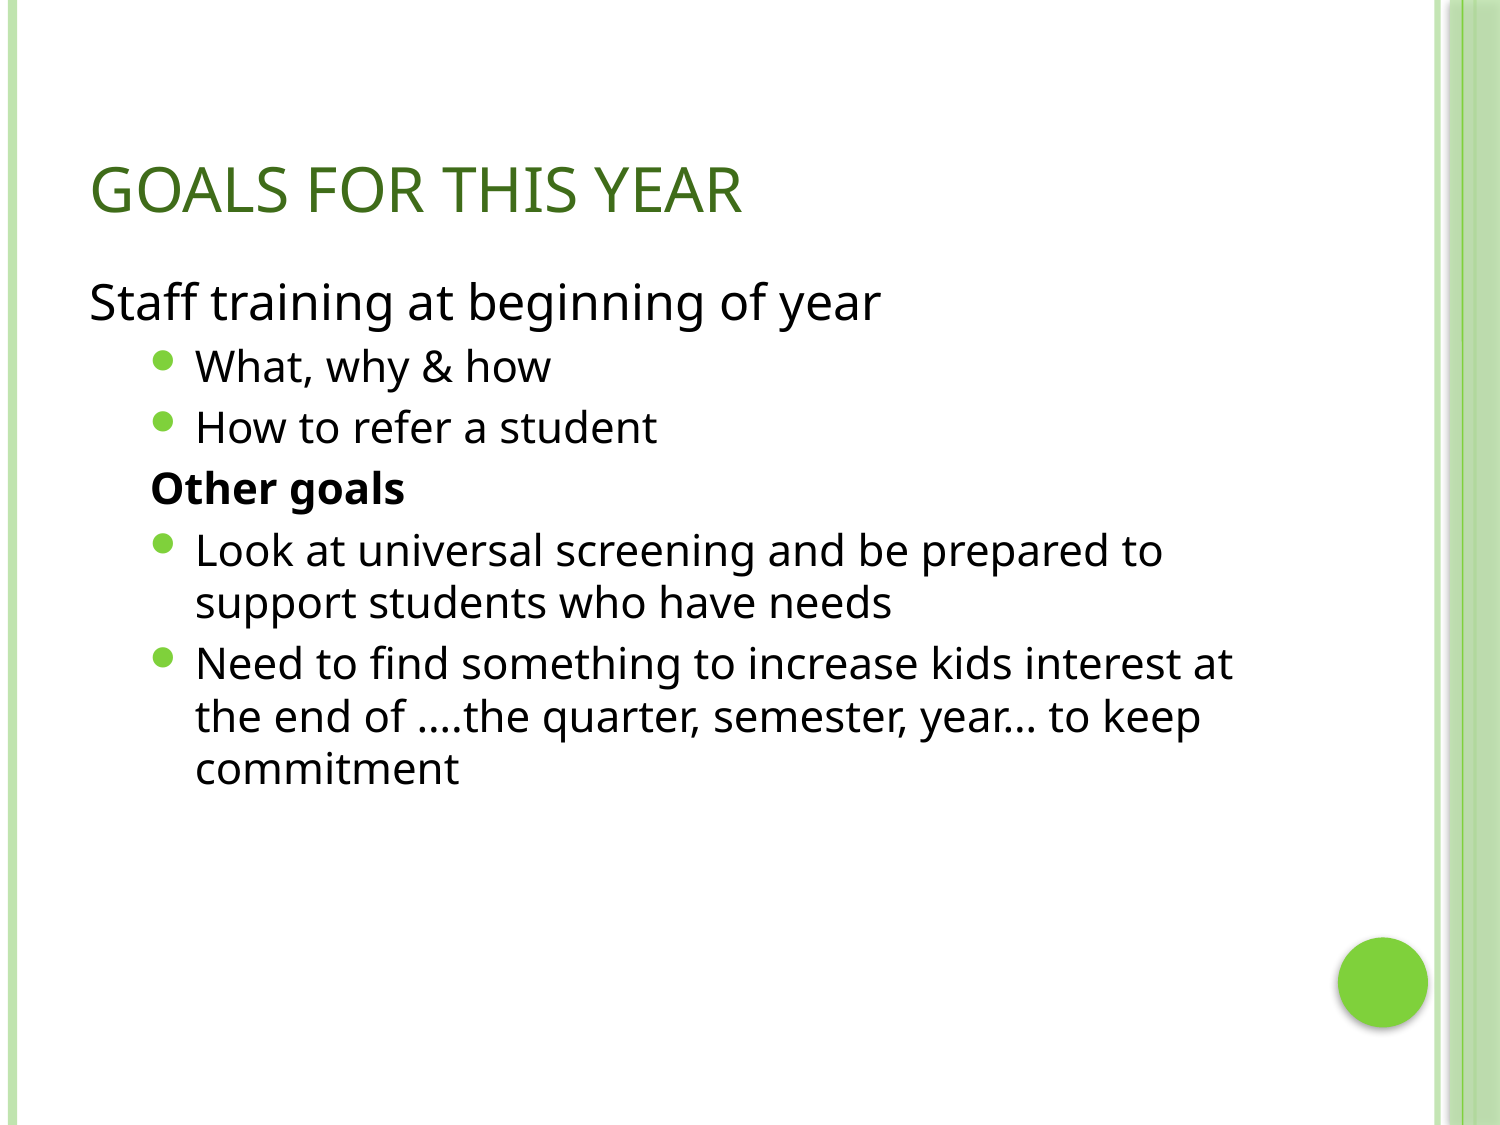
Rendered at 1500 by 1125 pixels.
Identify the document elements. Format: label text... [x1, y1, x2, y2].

list Staff training at beginning of year What, why & how How to refer a student Other goals Look at universal screening and be prepared to support students who have needs Need to find something to increase kids interest at the end of ….the quarter, semester, year… to keep commitment [75, 262, 1300, 1062]
title Goals for this year [75, 45, 1300, 233]
